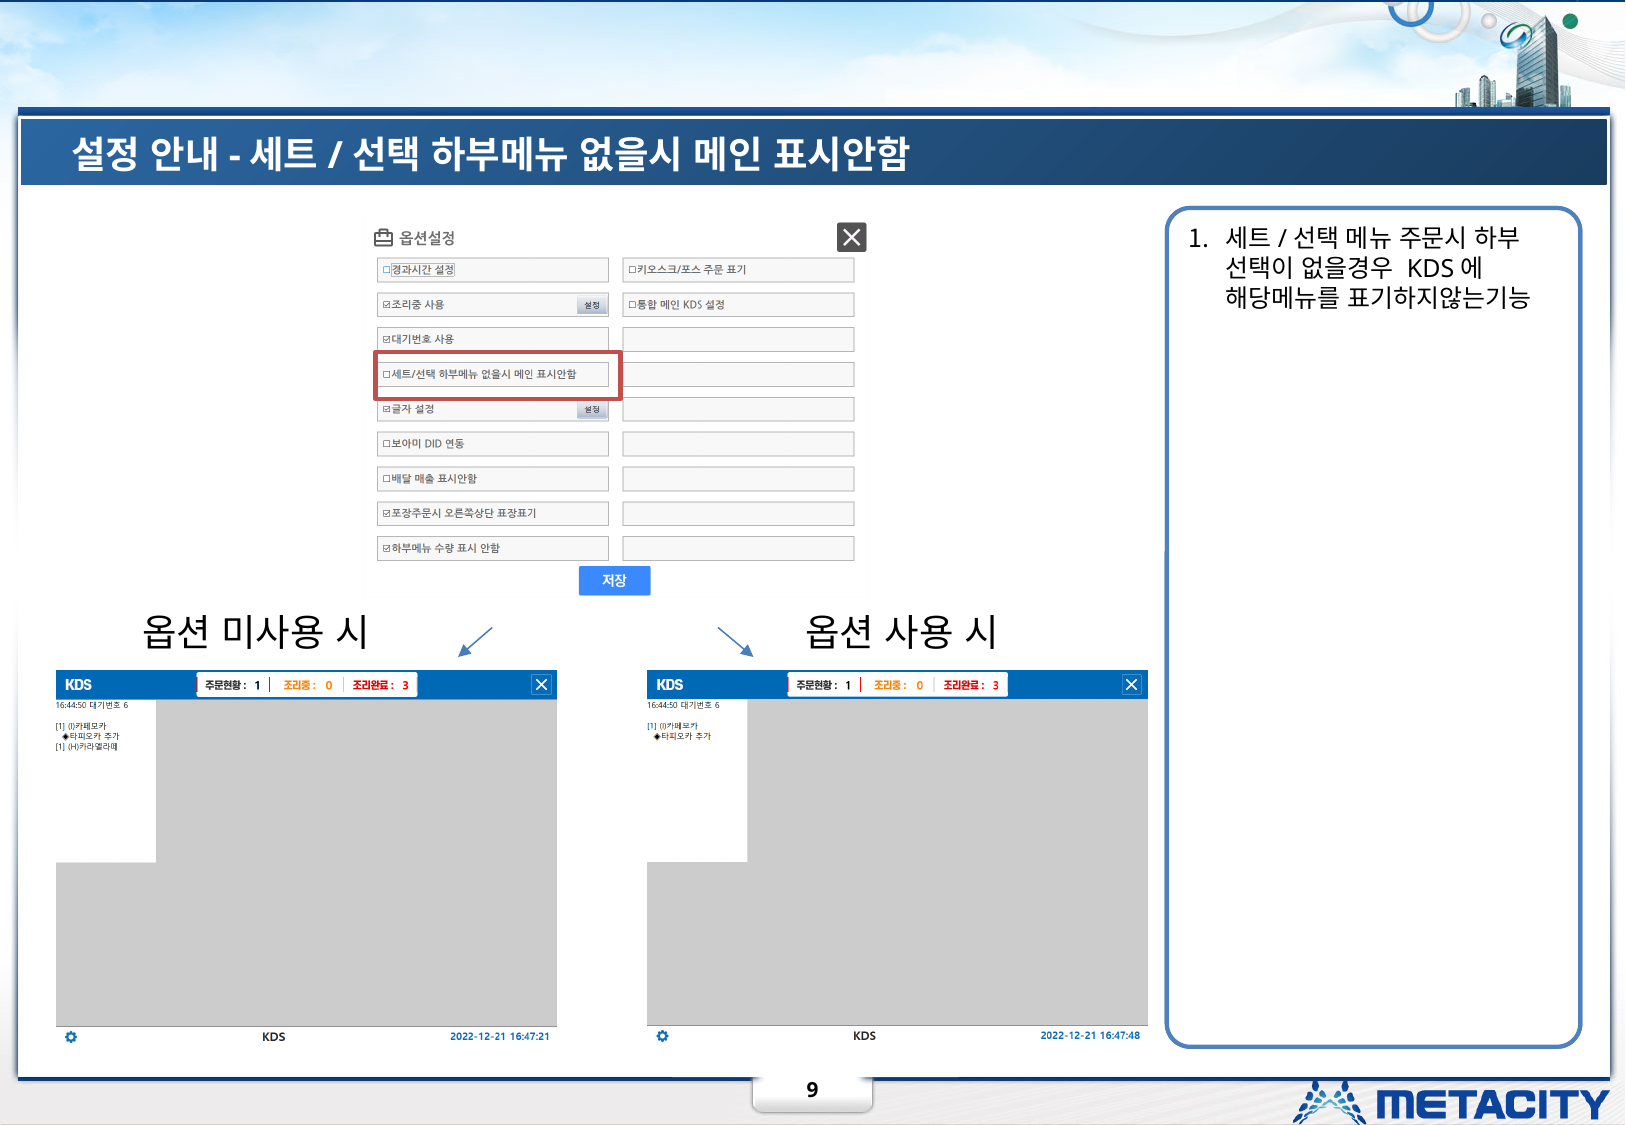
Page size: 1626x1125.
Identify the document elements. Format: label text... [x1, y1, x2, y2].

text_box 옵션 사용 시 [790, 601, 1048, 662]
text_box 설정 안내-세트/선택 하부메뉴 없을시 메인 표시안함 [56, 123, 927, 184]
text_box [717, 627, 754, 658]
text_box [457, 627, 493, 658]
text_box 세트/선택 메뉴 주문시 하부 선택이 없을경우 KDS에 해당메뉴를 표기하지않는기능 [1164, 205, 1583, 1049]
picture [0, 0, 1625, 1125]
text_box 옵션 미사용 시 [127, 601, 420, 662]
